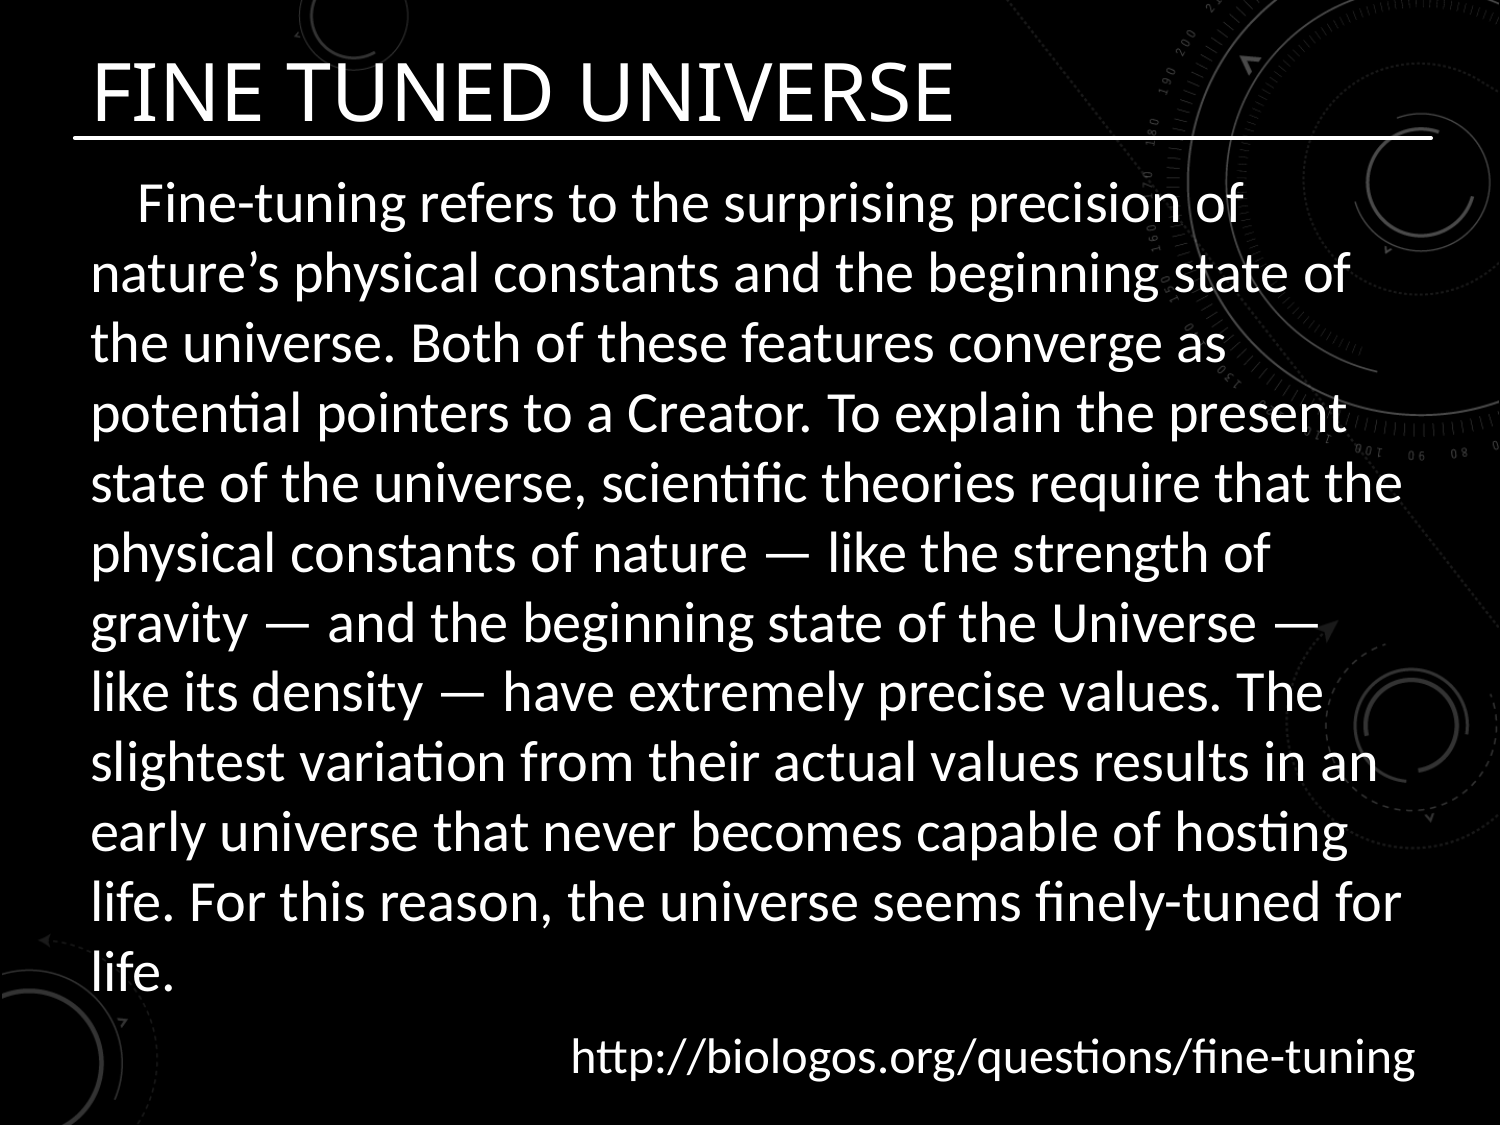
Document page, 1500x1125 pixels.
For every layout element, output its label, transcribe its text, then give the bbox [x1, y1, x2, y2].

title Fine Tuned Universe [75, 33, 1431, 136]
list Fine-tuning refers to the surprising precision of nature’s physical constants and the beginning state of the universe. Both of these features converge as potential pointers to a Creator. To explain the present state of the universe, scientific theories require that the physical constants of nature — like the strength of gravity — and the beginning state of the Universe — like its density — have extremely precise values. The slightest variation from their actual values results in an early universe that never becomes capable of hosting life. For this reason, the universe seems finely-tuned for life. http://biologos.org/questions/fine-tuning [75, 157, 1431, 1100]
picture [2, 0, 1499, 1125]
